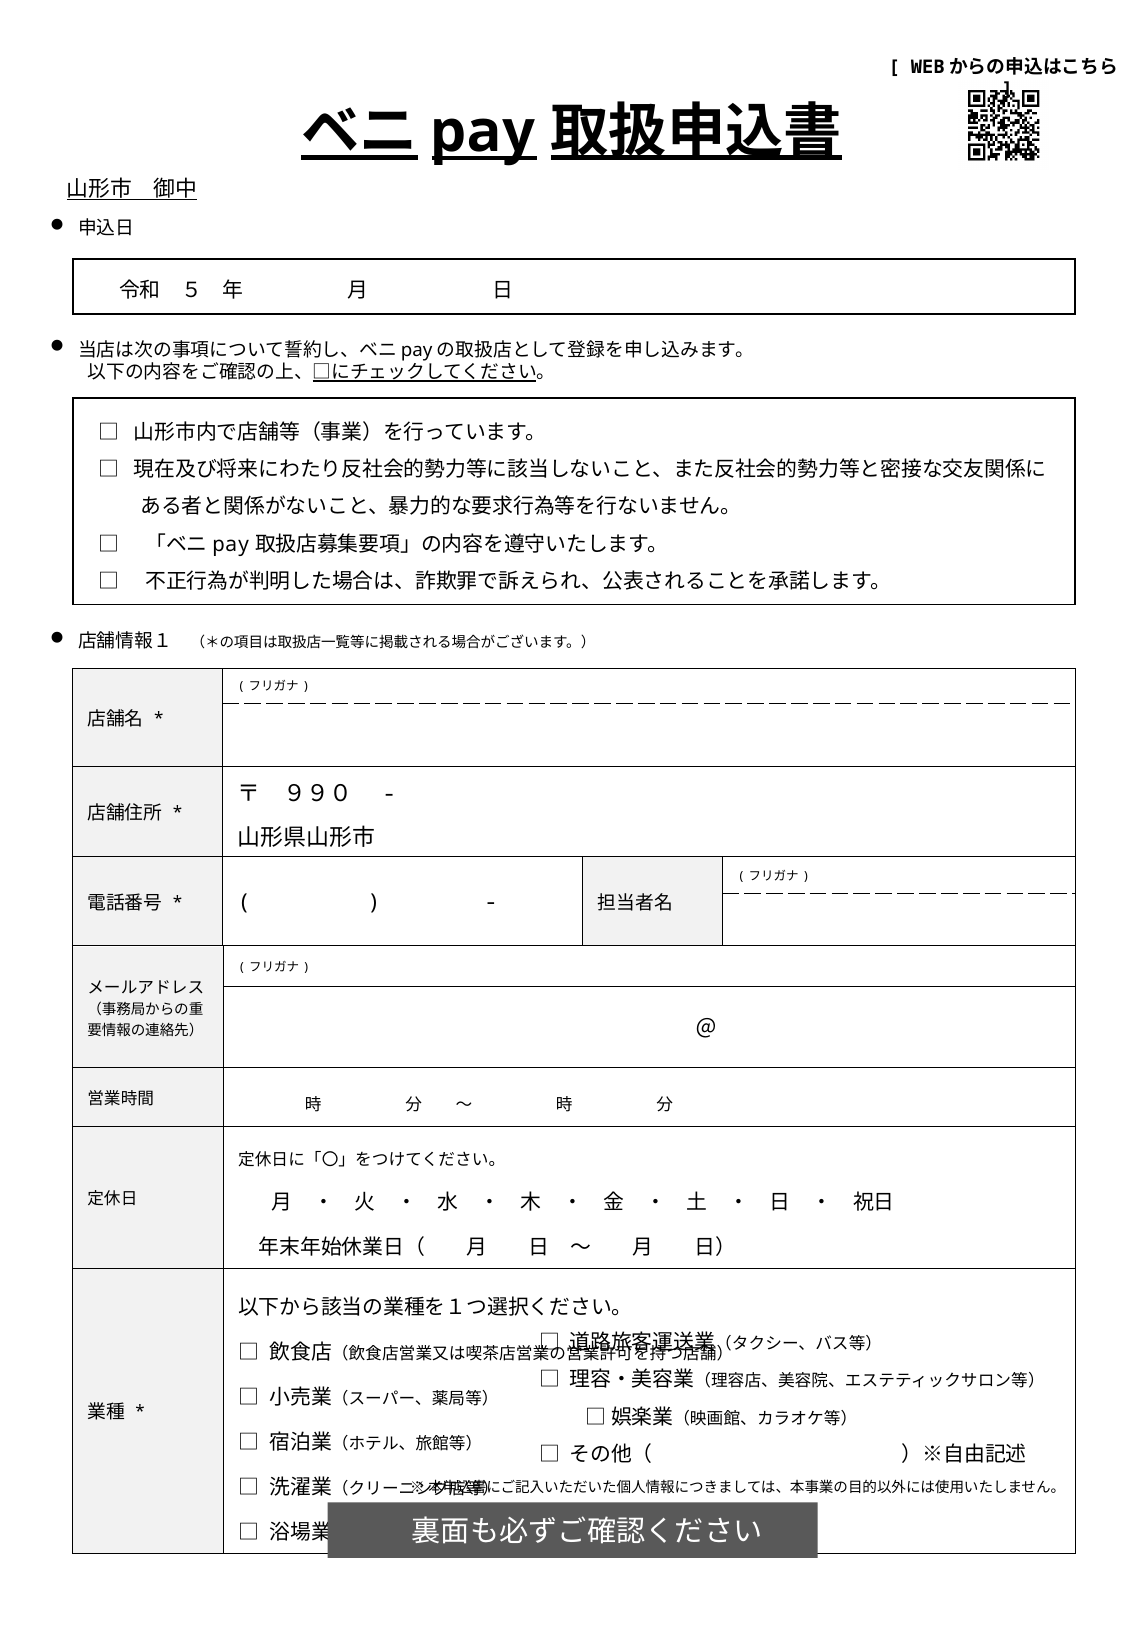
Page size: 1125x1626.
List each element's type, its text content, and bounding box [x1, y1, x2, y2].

table_cell 定休日 [73, 1127, 223, 1268]
text_box 当店は次の事項について誓約し、ベニpayの取扱店として登録を申し込みます。 以下の内容をご確認の上、□にチェックしてください。 [35, 330, 1108, 390]
text_box □ 山形市内で店舗等（事業）を行っています。 □ 現在及び将来にわたり反社会的勢力等に該当しないこと、また反社会的勢力等と密接な交友関係に ある者と関係がないこと、暴力的な要求行為等を行ないません。 □ 「ベニpay取扱店募集要項」の内容を遵守いたします。 □ 不正行為が判明した場合は、詐欺罪で訴えられ、公表されることを承諾します。 [84, 398, 1077, 601]
table_cell 業種 * [73, 1269, 223, 1553]
text_box ベニpay取扱申込書 [104, 85, 958, 167]
table_cell 定休日に「〇」をつけてください。 月 ・ 火 ・ 水 ・ 木 ・ 金 ・ 土 ・ 日 ・ 祝日 年末年始休業日（ 月 日 ～ 月 日） [224, 1127, 1075, 1268]
table_cell [224, 987, 1075, 1067]
table_cell 電話番号 * [73, 857, 222, 945]
text_box 申込日 [35, 208, 182, 246]
table_header (フリガナ) [223, 669, 1075, 703]
table_cell [223, 703, 1075, 766]
table_cell 時 分 ～ 時 分 [224, 1068, 1075, 1126]
table_cell (フリガナ) [723, 857, 1075, 893]
table_cell ( ) - [223, 857, 582, 945]
text_box ＠ [681, 994, 767, 1049]
text_box □ 道路旅客運送業（タクシー、バス等） □ 理容・美容業（理容店、美容院、エステティックサロン等） □ 娯楽業（映画館、カラオケ等） □ その他（ ）※自由記述 [524, 1308, 1069, 1474]
table_cell 〒 ９９０ - [223, 767, 1075, 856]
table_cell 担当者名 [583, 857, 722, 945]
text_box ※本申込書にご記入いただいた個人情報につきましては、本事業の目的以外には使用いたしません。 [395, 1470, 1076, 1503]
table_cell [723, 893, 1075, 945]
text_box 山形県山形市 [222, 814, 494, 858]
table_cell 以下から該当の業種を１つ選択ください。 □ 飲食店（飲食店営業又は喫茶店営業の営業許可を持つ店舗） □ 小売業（スーパー、薬局等） □ 宿泊業（ホテル、旅館等） □ 洗濯業（クリーニング店等） □ 浴場業（銭湯、健康ランド等） [224, 1269, 1075, 1553]
table_cell 店舗住所 * [73, 767, 222, 856]
text_box 裏面も必ずご確認ください [327, 1501, 819, 1559]
table_header メールアドレス （事務局からの重要情報の連絡先） [73, 947, 223, 1067]
text_box [ WEBからの申込はこちら ] [868, 47, 1125, 107]
table_cell 営業時間 [73, 1068, 223, 1126]
picture [958, 80, 1049, 170]
text_box [72, 258, 1076, 315]
text_box 店舗情報１ （＊の項目は取扱店一覧等に掲載される場合がございます。） [35, 621, 935, 659]
text_box 山形市 御中 [52, 167, 1039, 209]
text_box 令和 ５ 年 月 日 [104, 268, 659, 309]
table_header (フリガナ) [224, 947, 1075, 986]
table_header 店舗名 * [73, 669, 222, 766]
text_box [72, 397, 1076, 606]
